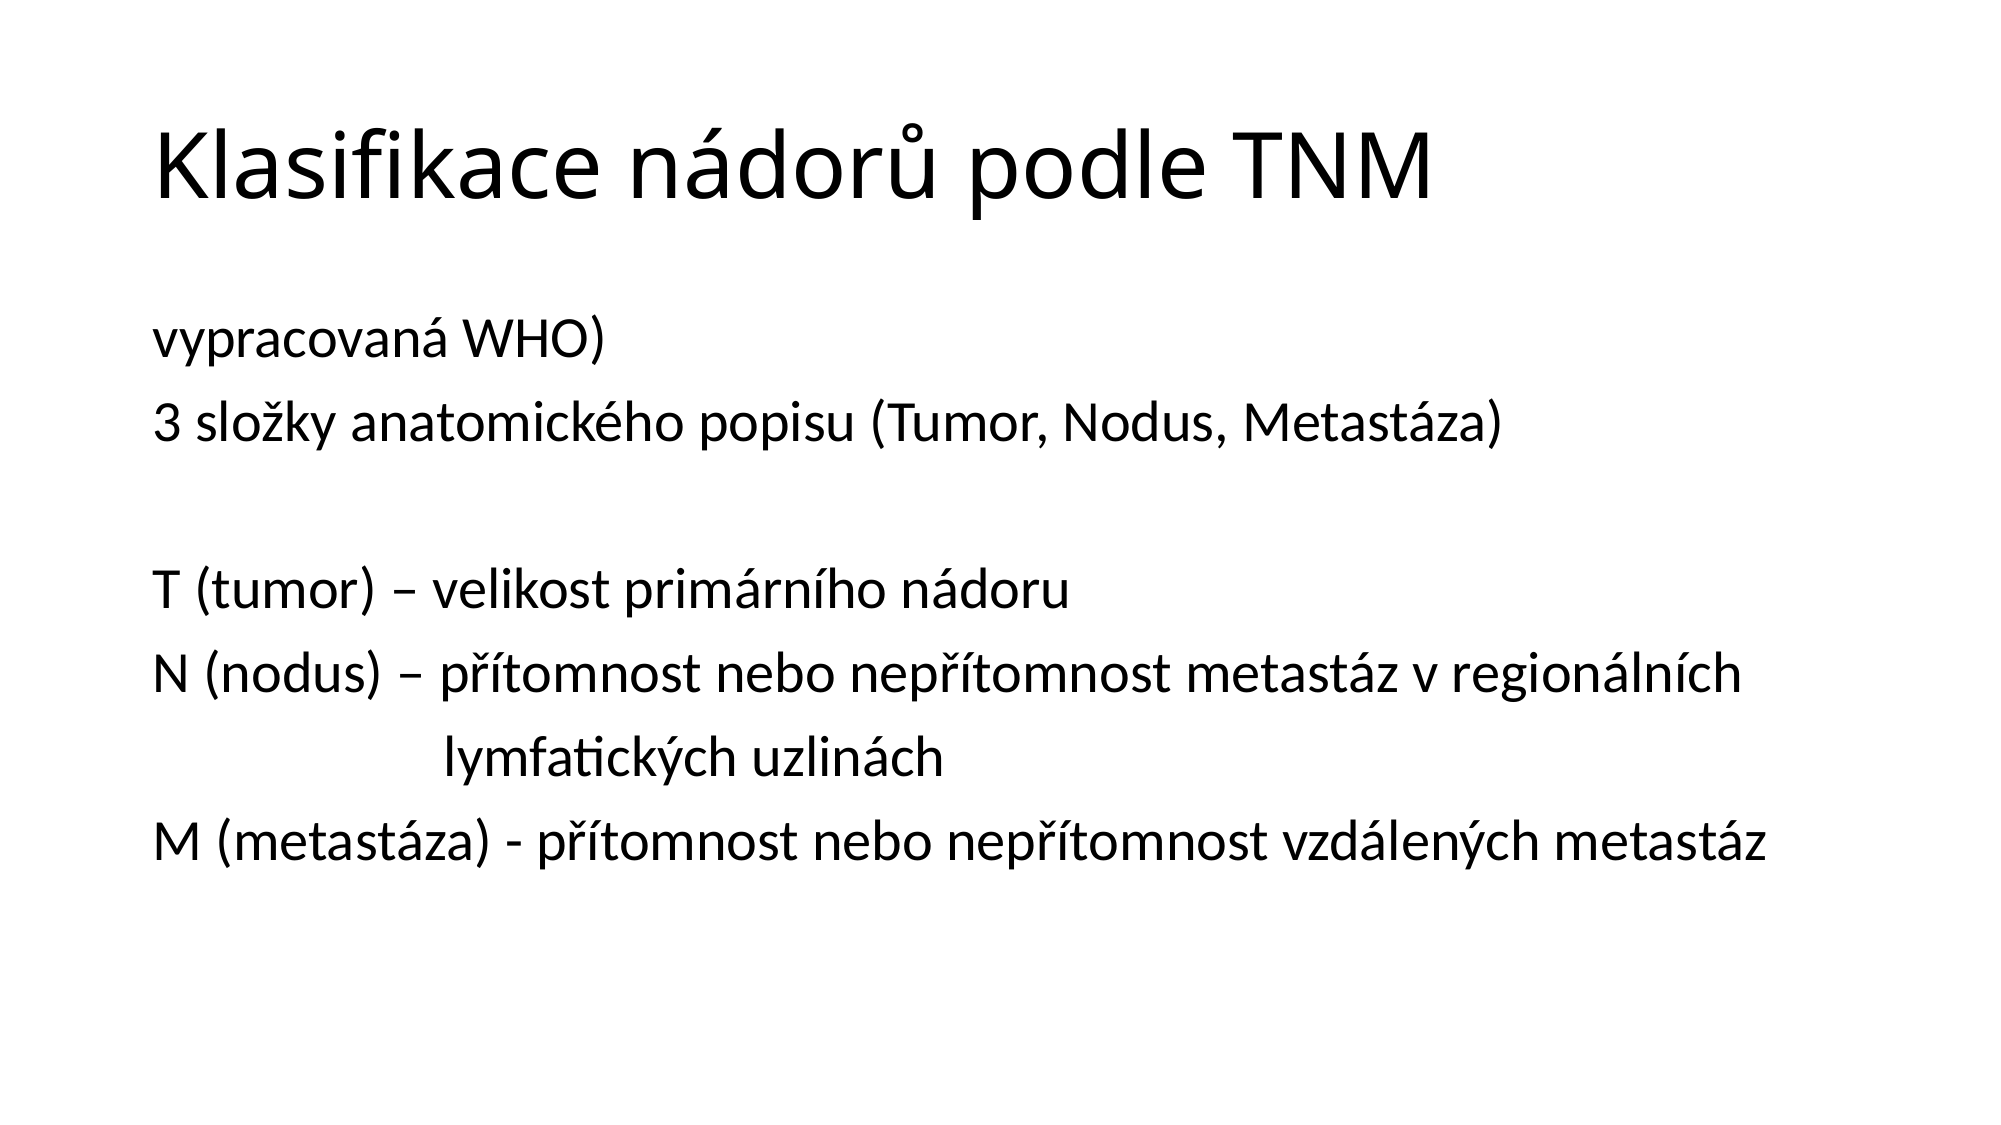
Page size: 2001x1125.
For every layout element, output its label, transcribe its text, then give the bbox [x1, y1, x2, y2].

list vypracovaná WHO) 3 složky anatomického popisu (Tumor, Nodus, Metastáza) T (tumor) – velikost primárního nádoru N (nodus) – přítomnost nebo nepřítomnost metastáz v regionálních lymfatických uzlinách M (metastáza) - přítomnost nebo nepřítomnost vzdálených metastáz [137, 299, 1863, 1014]
title Klasifikace nádorů podle TNM [137, 59, 1863, 278]
